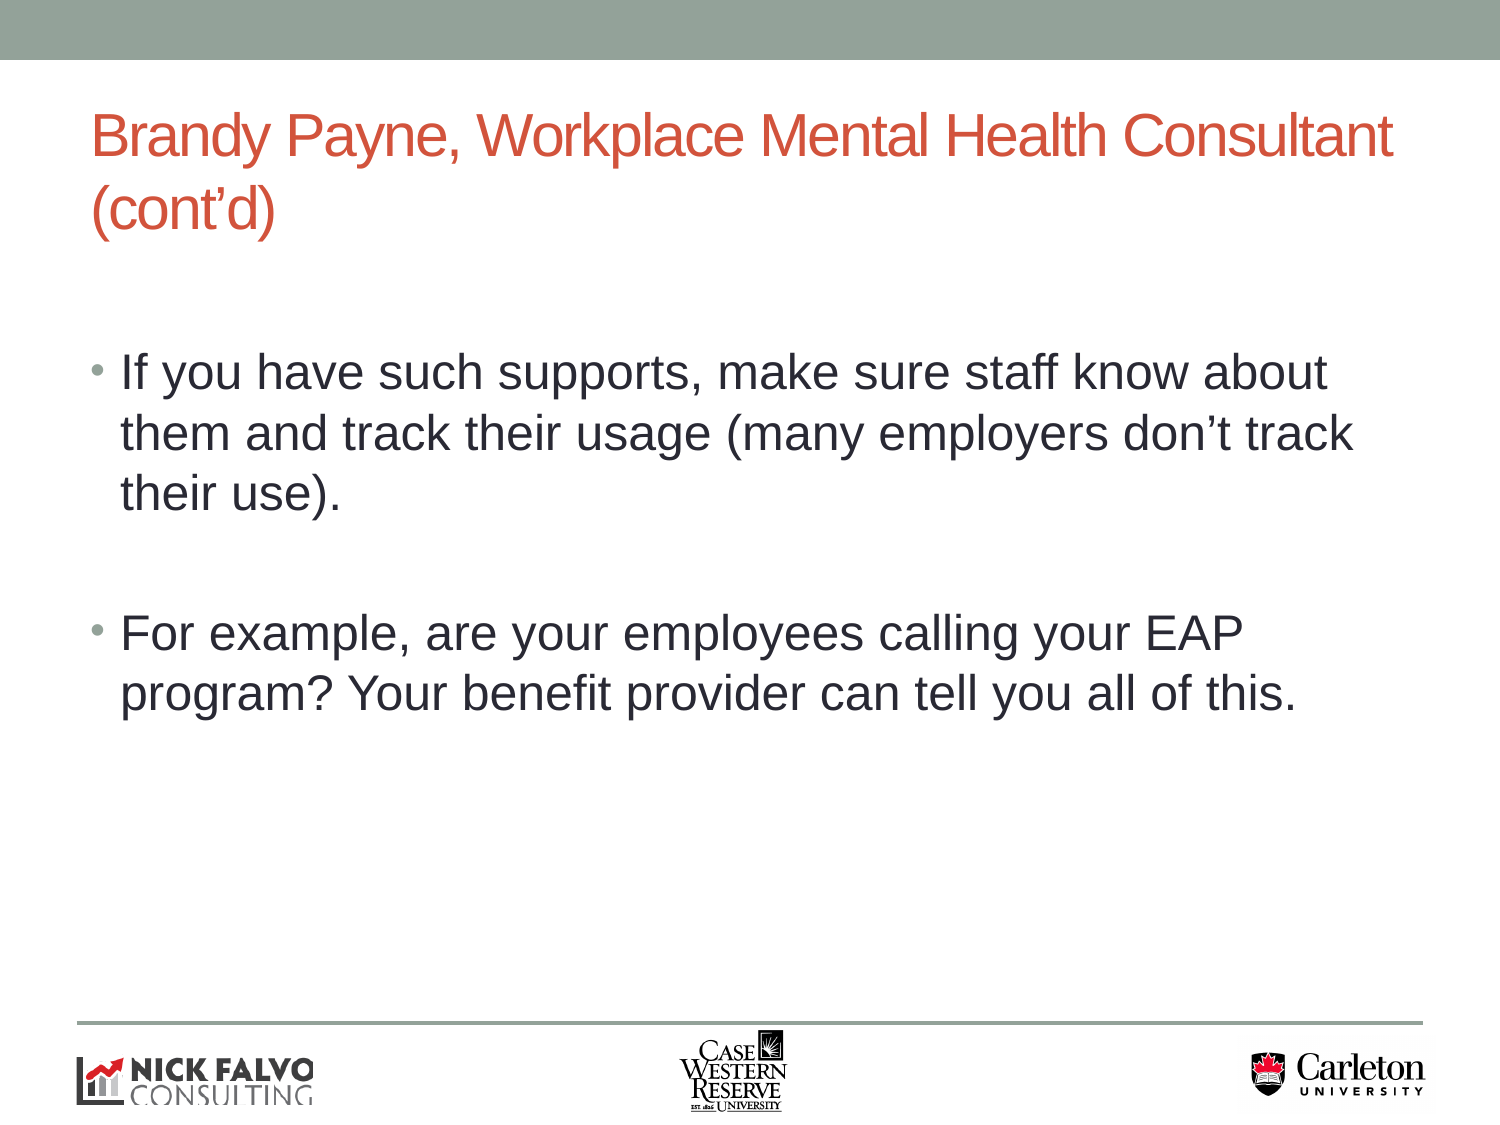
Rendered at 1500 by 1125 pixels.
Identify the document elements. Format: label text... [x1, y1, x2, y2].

list If you have such supports, make sure staff know about them and track their usage (many employers don’t track their use). For example, are your employees calling your EAP program? Your benefit provider can tell you all of this. [75, 262, 1425, 988]
picture [1237, 1035, 1436, 1114]
title Brandy Payne, Workplace Mental Health Consultant (cont’d) [75, 87, 1425, 250]
picture [679, 1030, 793, 1120]
